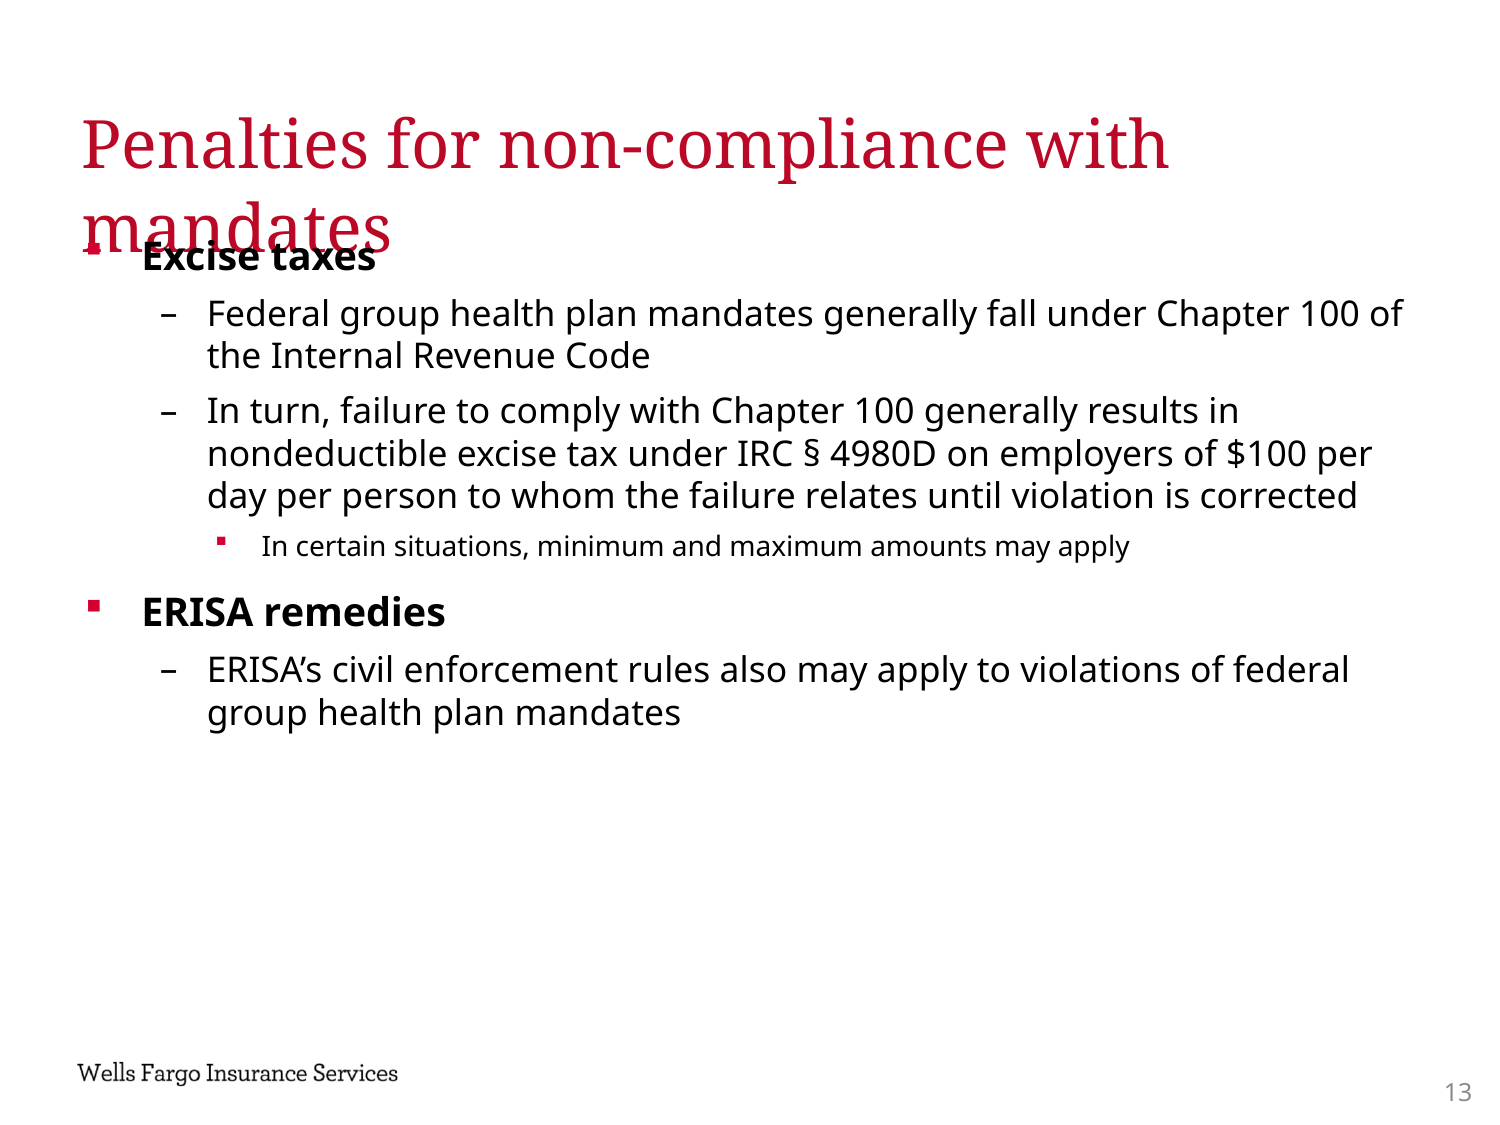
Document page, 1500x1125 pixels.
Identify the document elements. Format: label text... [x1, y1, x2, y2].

list Excise taxes Federal group health plan mandates generally fall under Chapter 100 of the Internal Revenue Code In turn, failure to comply with Chapter 100 generally results in nondeductible excise tax under IRC § 4980D on employers of $100 per day per person to whom the failure relates until violation is corrected In certain situations, minimum and maximum amounts may apply ERISA remedies ERISA’s civil enforcement rules also may apply to violations of federal group health plan mandates [70, 223, 1425, 1003]
title Penalties for non-compliance with mandates [66, 90, 1422, 220]
picture [75, 1054, 400, 1090]
slide_number 12 [1137, 1074, 1488, 1113]
